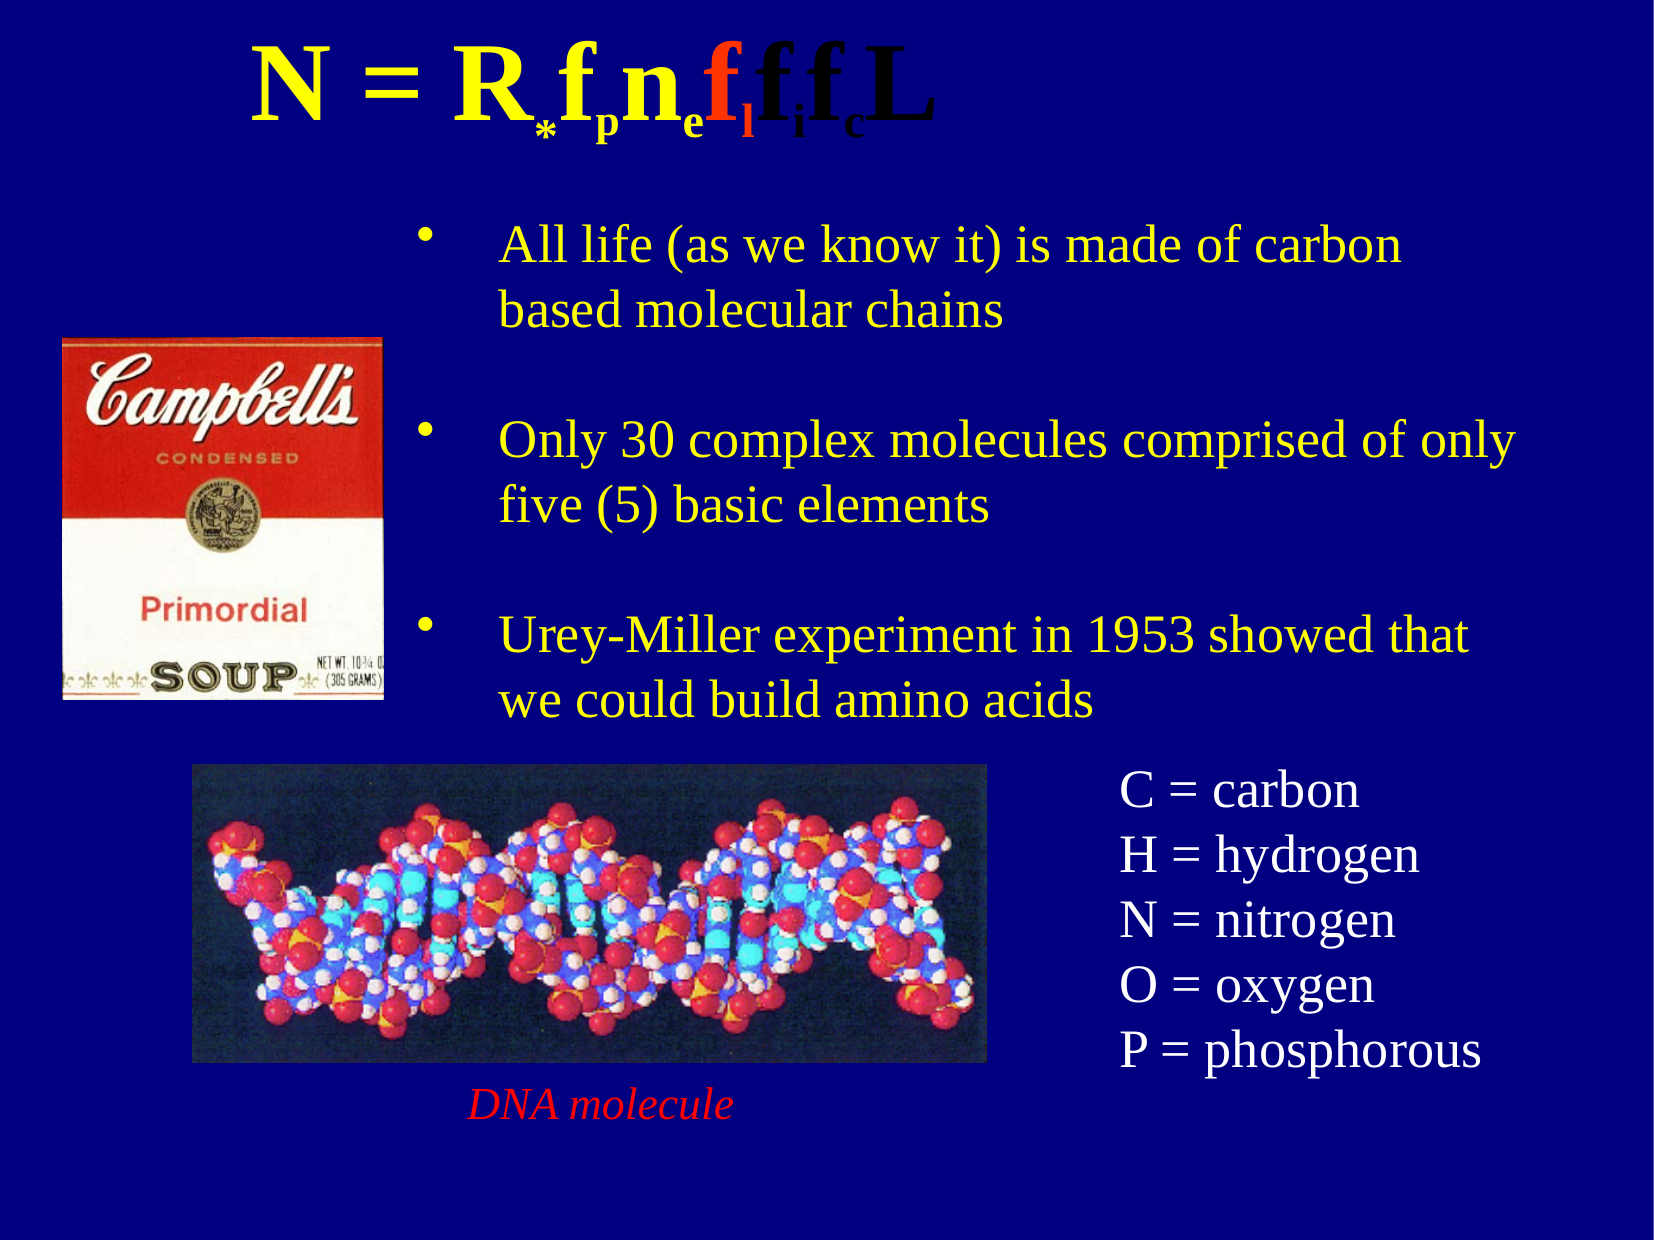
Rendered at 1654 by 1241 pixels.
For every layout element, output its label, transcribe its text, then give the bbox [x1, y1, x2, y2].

picture [62, 337, 384, 701]
picture [192, 764, 987, 1063]
title N = R*fpneflfifcL [234, 0, 1572, 290]
text_box All life (as we know it) is made of carbon based molecular chains Only 30 complex molecules comprised of only five (5) basic elements Urey-Miller experiment in 1953 showed that we could build amino acids [399, 199, 1541, 737]
text_box C = carbon H = hydrogen N = nitrogen O = oxygen P = phosphorous [1102, 745, 1500, 1087]
text_box DNA molecule [450, 1071, 751, 1138]
